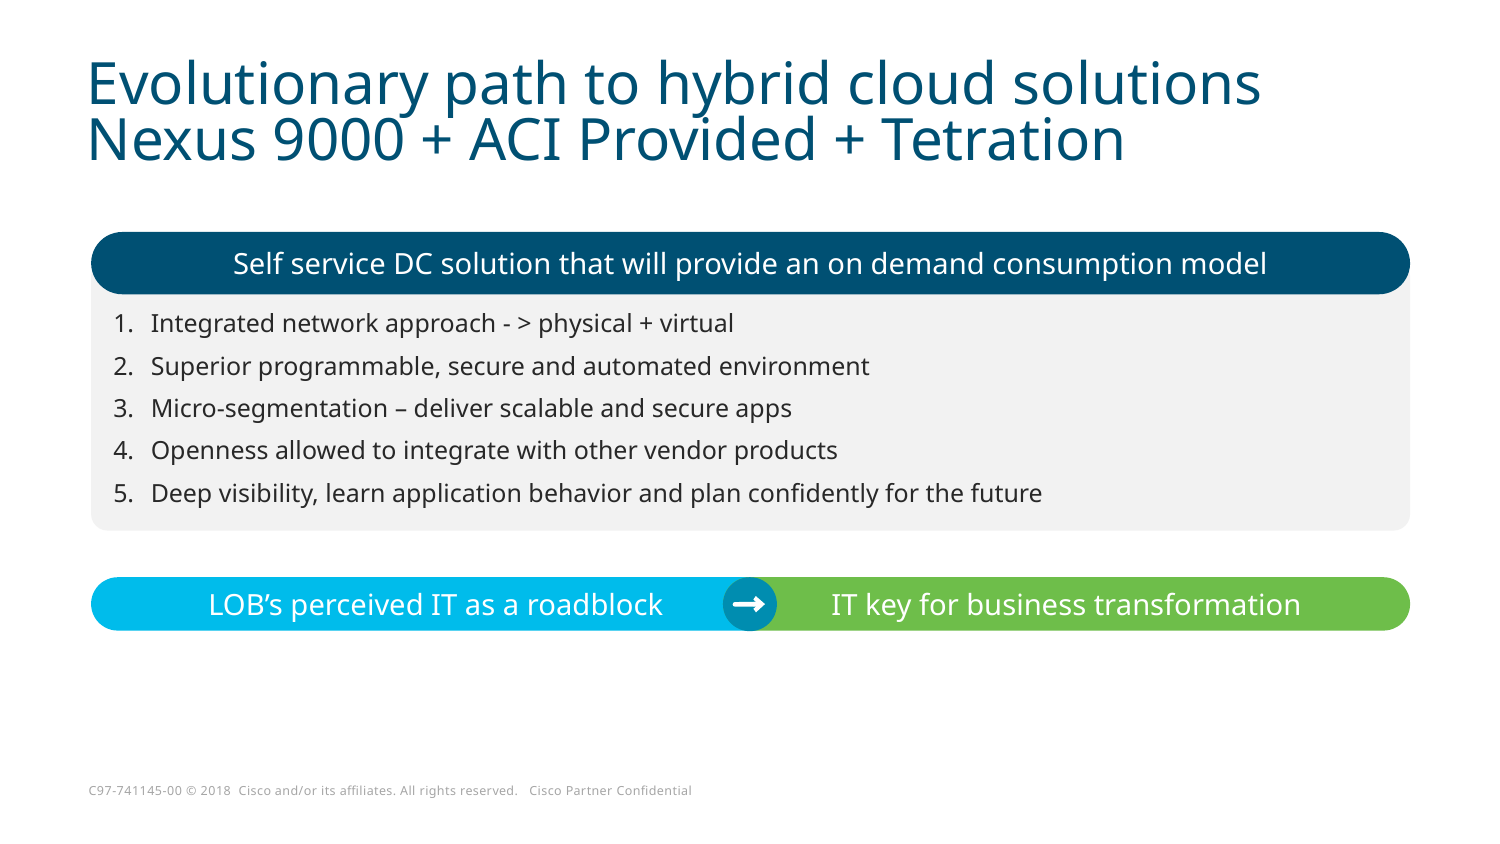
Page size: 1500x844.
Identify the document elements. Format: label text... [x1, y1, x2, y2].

text_box LOB’s perceived IT as a roadblock [88, 575, 742, 633]
text_box [720, 575, 780, 634]
text_box IT key for business transformation [758, 575, 1413, 633]
title Evolutionary path to hybrid cloud solutions Nexus 9000 + ACI Provided + Tetration [71, 55, 1441, 176]
text_box Integrated network approach - > physical + virtual Superior programmable, secure and automated environment Micro-segmentation – deliver scalable and secure apps Openness allowed to integrate with other vendor products Deep visibility, learn application behavior and plan confidently for the future [98, 300, 1418, 515]
text_box Self service DC solution that will provide an on demand consumption model [89, 229, 1413, 297]
text_box [88, 272, 1413, 533]
